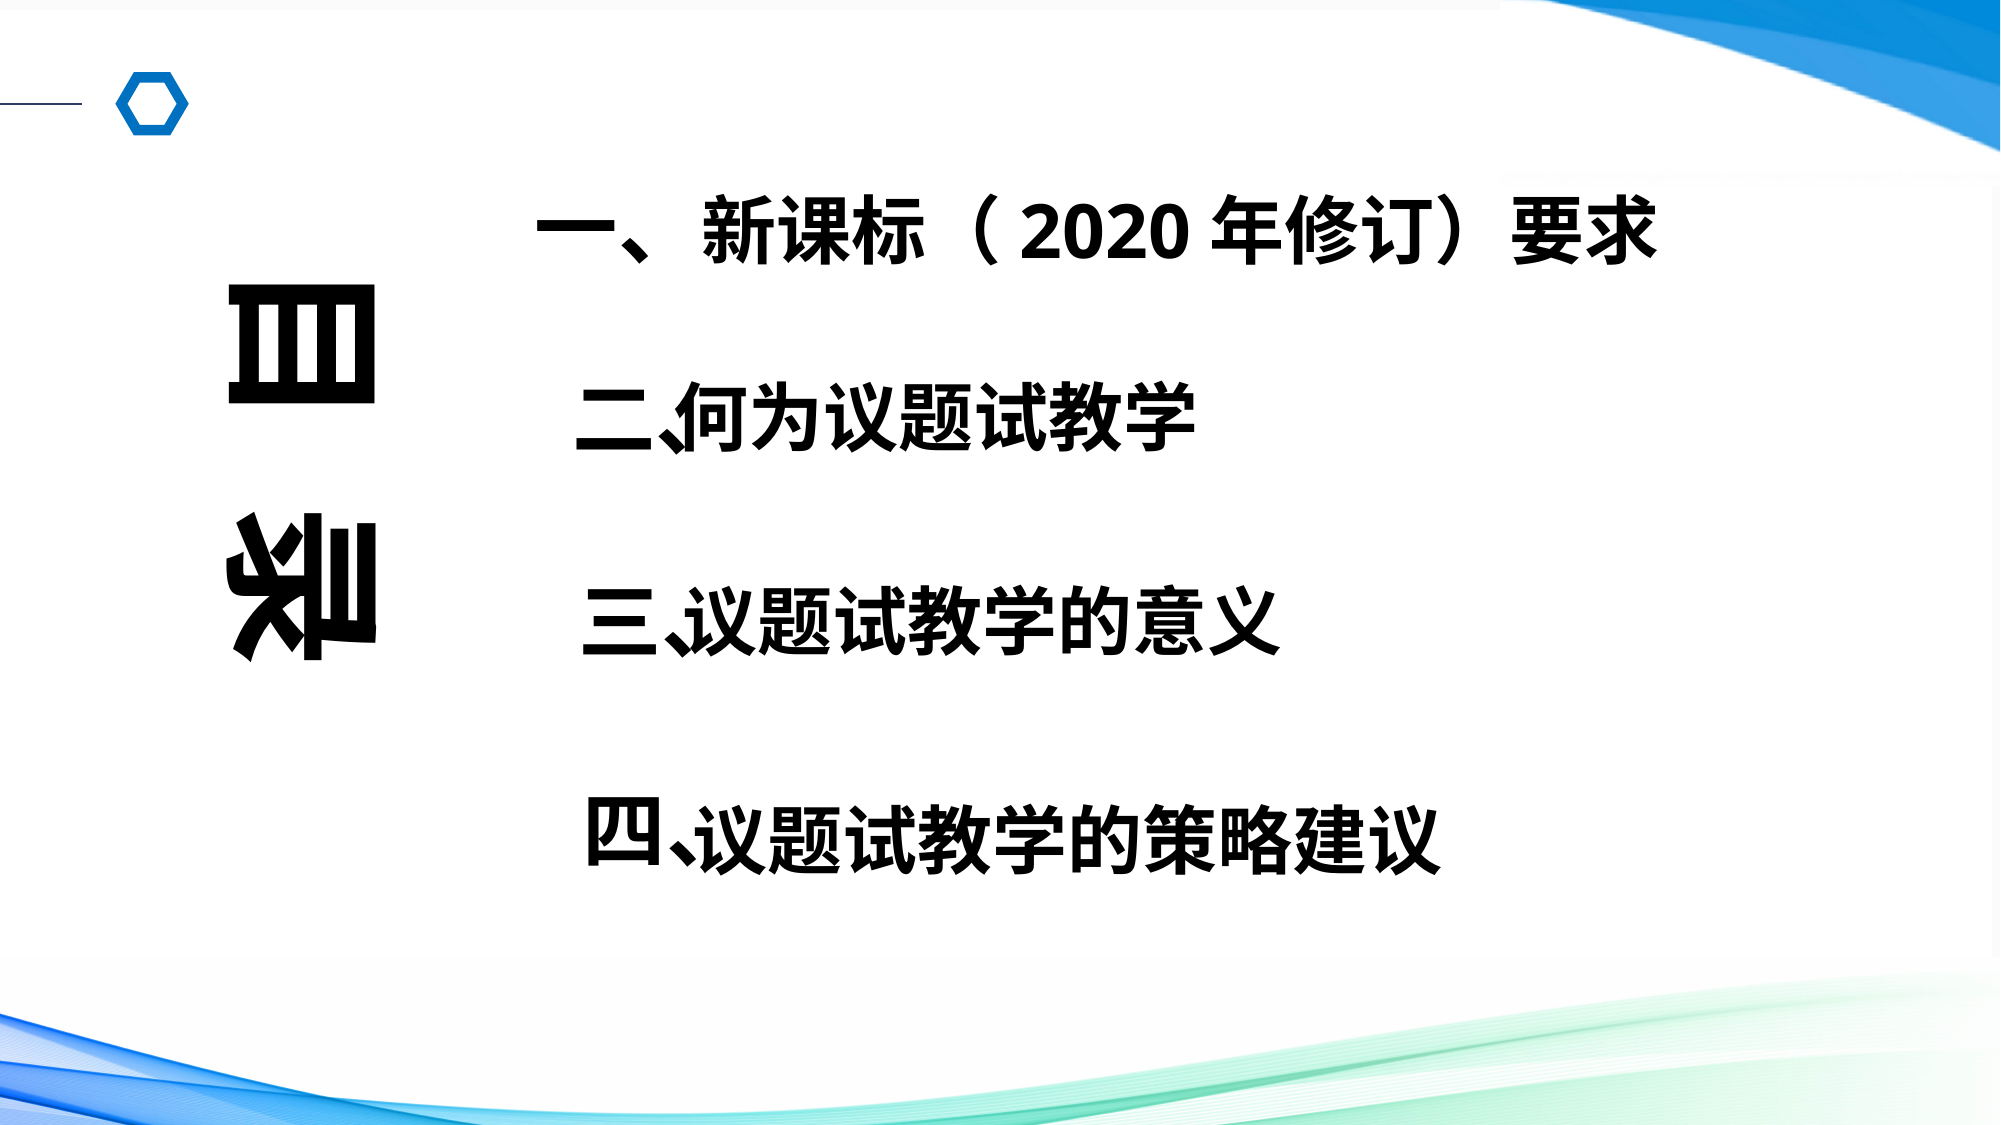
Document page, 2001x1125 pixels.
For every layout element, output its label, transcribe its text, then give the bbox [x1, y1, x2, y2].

picture [0, 957, 2001, 1125]
picture [1500, 0, 2000, 186]
text_box 目 录 [184, 246, 417, 963]
text_box 一、新课标（2020年修订）要求 [520, 167, 1878, 283]
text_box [543, 561, 1736, 678]
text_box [530, 358, 1714, 561]
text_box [540, 770, 1637, 893]
